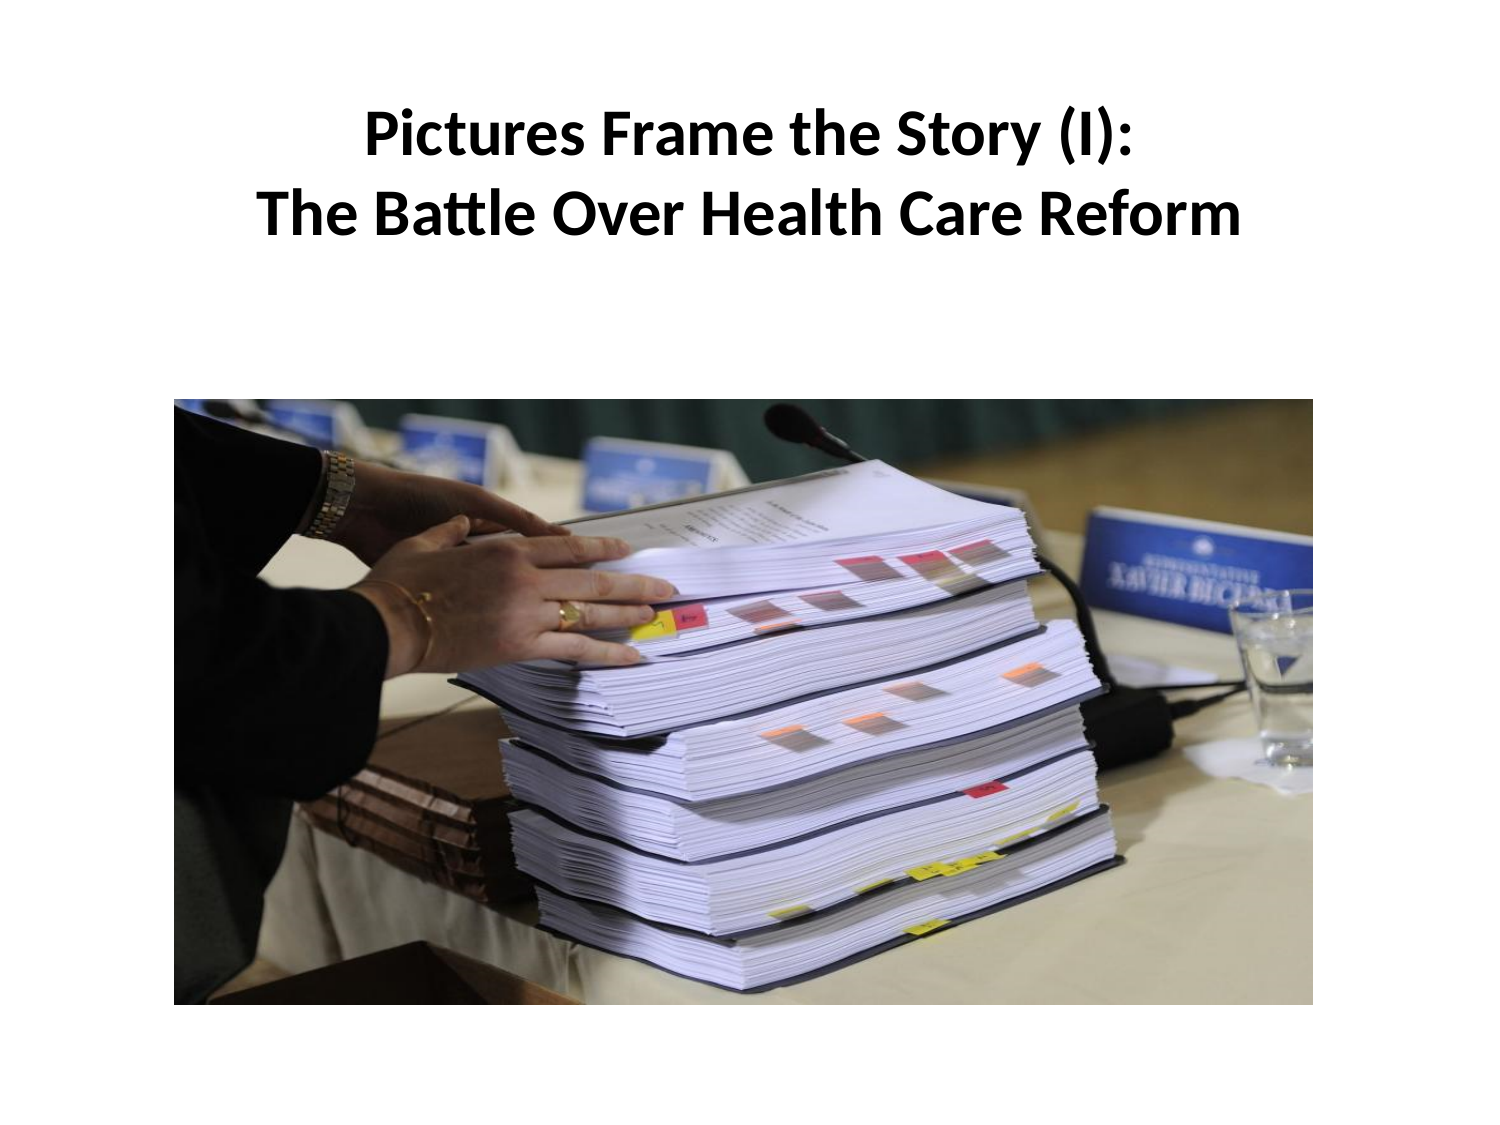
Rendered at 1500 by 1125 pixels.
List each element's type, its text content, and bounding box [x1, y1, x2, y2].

title Pictures Frame the Story (I): The Battle Over Health Care Reform [75, 75, 1425, 263]
picture [174, 399, 1313, 1005]
